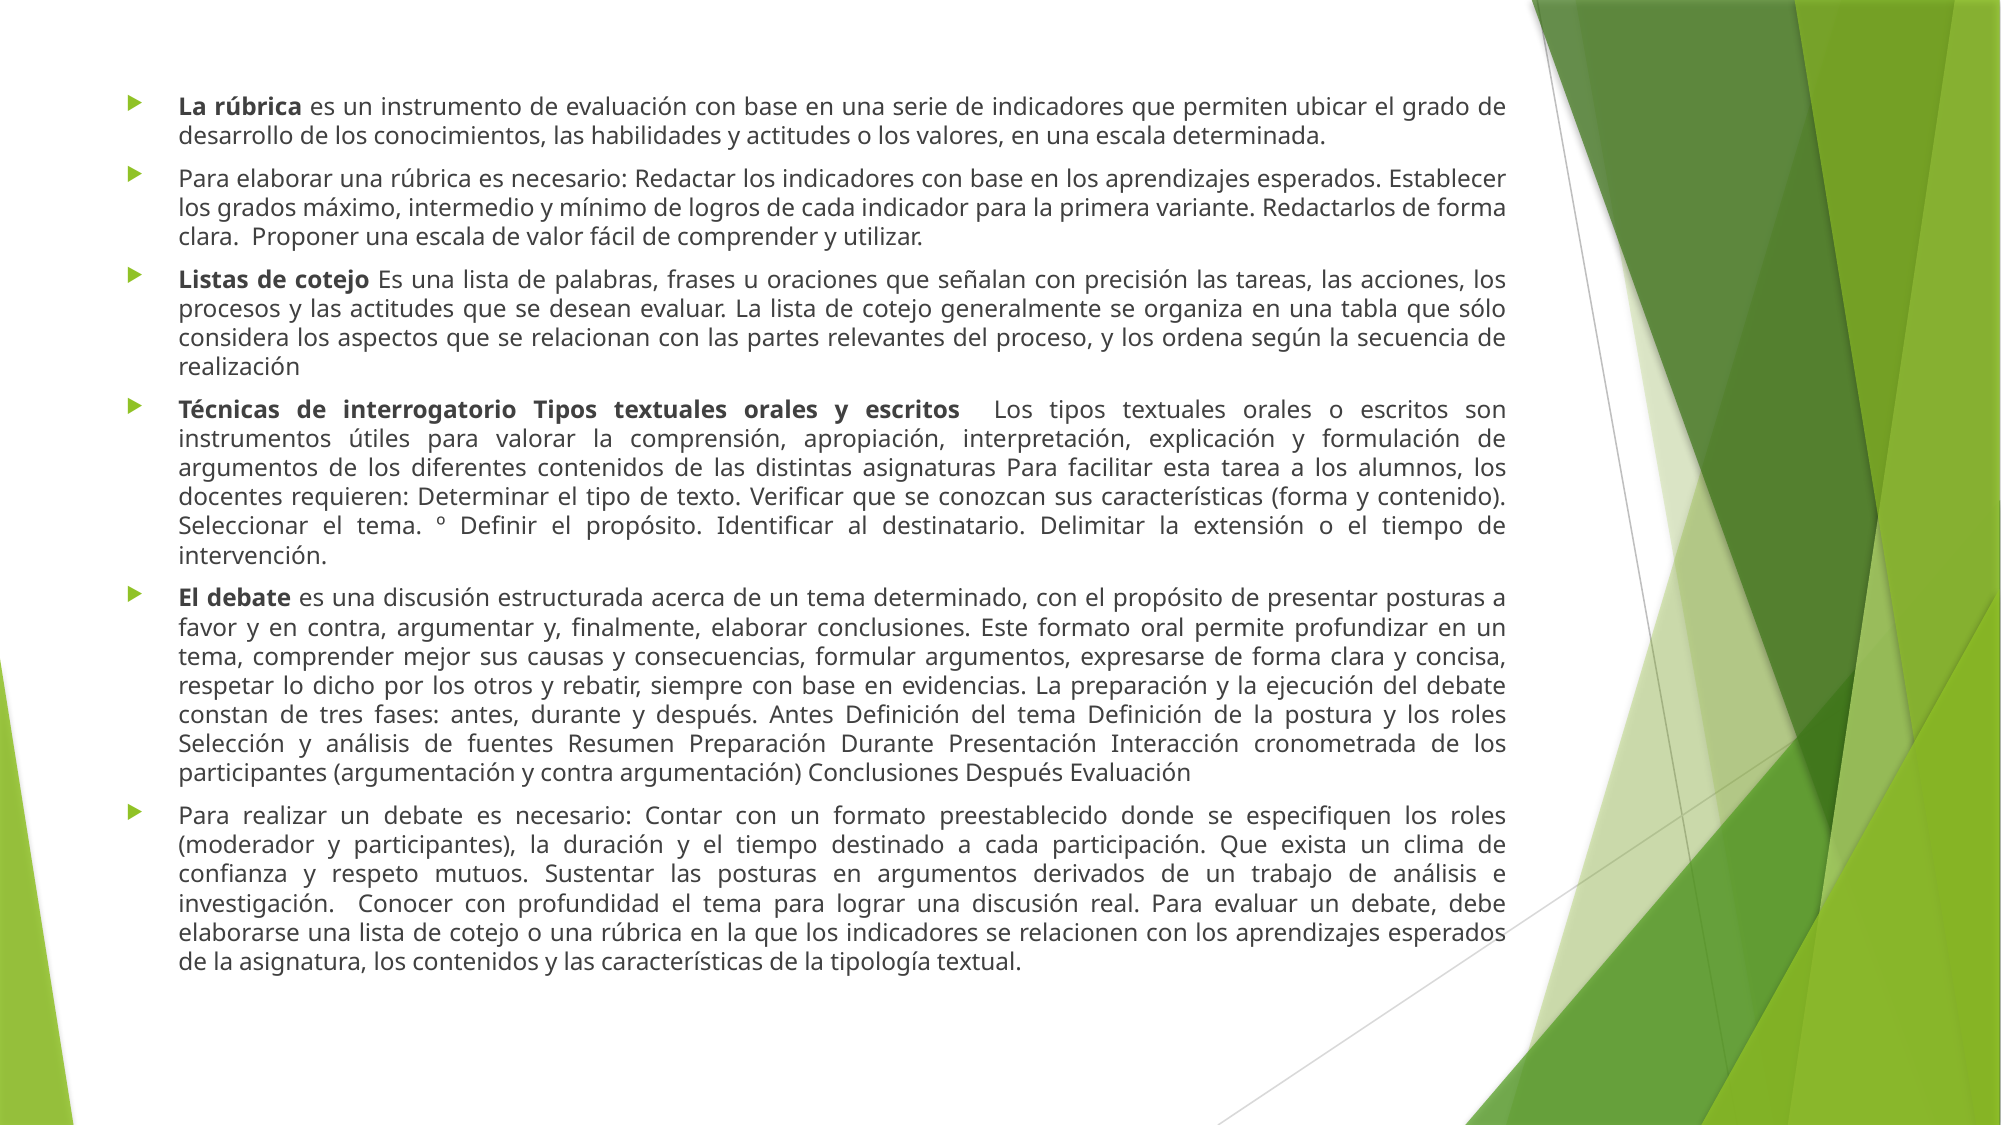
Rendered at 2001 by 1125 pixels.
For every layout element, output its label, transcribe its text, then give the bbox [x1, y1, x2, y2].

list La rúbrica es un instrumento de evaluación con base en una serie de indicadores que permiten ubicar el grado de desarrollo de los conocimientos, las habilidades y actitudes o los valores, en una escala determinada. Para elaborar una rúbrica es necesario: Redactar los indicadores con base en los aprendizajes esperados. Establecer los grados máximo, intermedio y mínimo de logros de cada indicador para la primera variante. Redactarlos de forma clara. Proponer una escala de valor fácil de comprender y utilizar. Listas de cotejo Es una lista de palabras, frases u oraciones que señalan con precisión las tareas, las acciones, los procesos y las actitudes que se desean evaluar. La lista de cotejo generalmente se organiza en una tabla que sólo considera los aspectos que se relacionan con las partes relevantes del proceso, y los ordena según la secuencia de realización Técnicas de interrogatorio Tipos textuales orales y escritos Los tipos textuales orales o escritos son instrumentos útiles para valorar la comprensión, apropiación, interpretación, explicación y formulación de argumentos de los diferentes contenidos de las distintas asignaturas Para facilitar esta tarea a los alumnos, los docentes requieren: Determinar el tipo de texto. Verificar que se conozcan sus características (forma y contenido). Seleccionar el tema. º Definir el propósito. Identificar al destinatario. Delimitar la extensión o el tiempo de intervención. El debate es una discusión estructurada acerca de un tema determinado, con el propósito de presentar posturas a favor y en contra, argumentar y, finalmente, elaborar conclusiones. Este formato oral permite profundizar en un tema, comprender mejor sus causas y consecuencias, formular argumentos, expresarse de forma clara y concisa, respetar lo dicho por los otros y rebatir, siempre con base en evidencias. La preparación y la ejecución del debate constan de tres fases: antes, durante y después. Antes Definición del tema Definición de la postura y los roles Selección y análisis de fuentes Resumen Preparación Durante Presentación Interacción cronometrada de los participantes (argumentación y contra argumentación) Conclusiones Después Evaluación Para realizar un debate es necesario: Contar con un formato preestablecido donde se especifiquen los roles (moderador y participantes), la duración y el tiempo destinado a cada participación. Que exista un clima de confianza y respeto mutuos. Sustentar las posturas en argumentos derivados de un trabajo de análisis e investigación. Conocer con profundidad el tema para lograr una discusión real. Para evaluar un debate, debe elaborarse una lista de cotejo o una rúbrica en la que los indicadores se relacionen con los aprendizajes esperados de la asignatura, los contenidos y las características de la tipología textual. [111, 83, 1522, 991]
